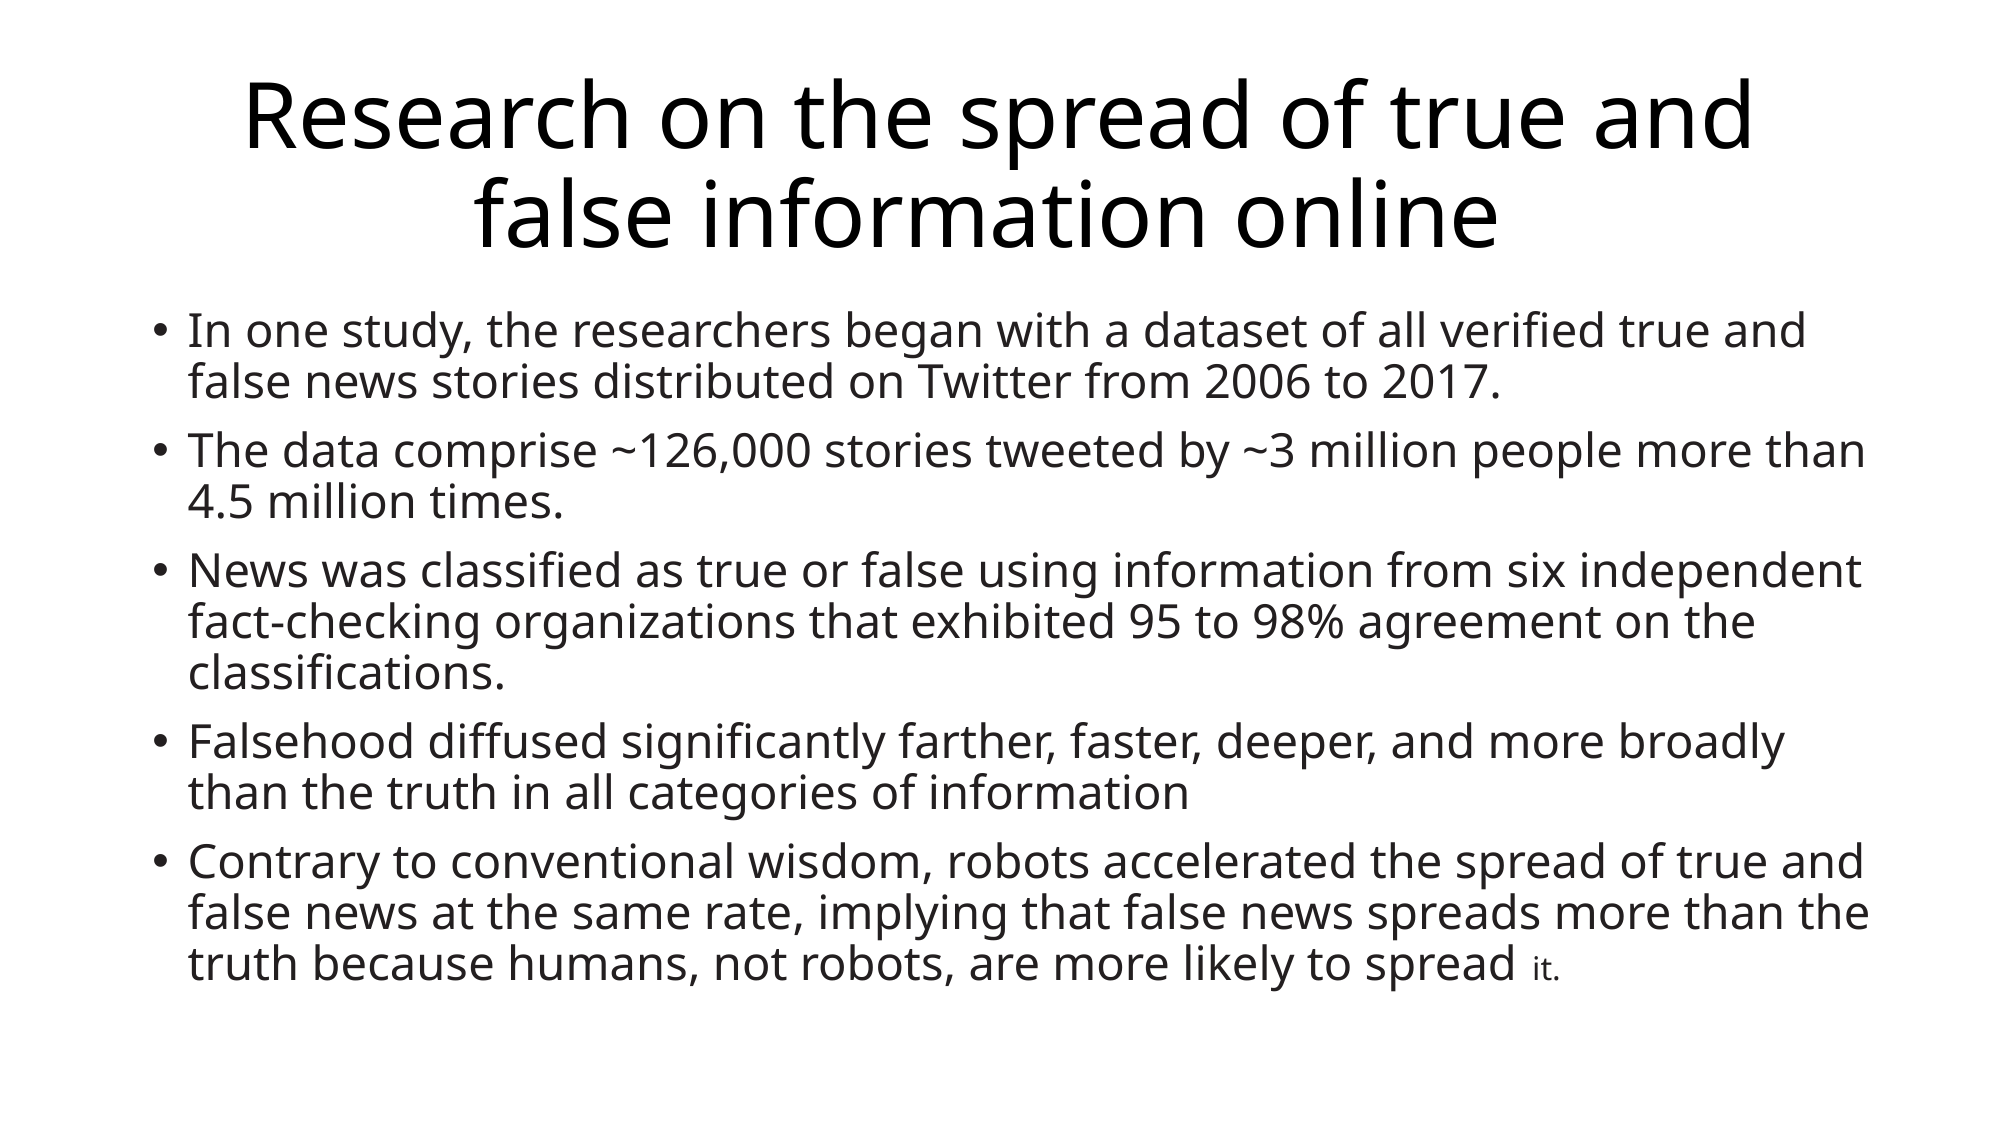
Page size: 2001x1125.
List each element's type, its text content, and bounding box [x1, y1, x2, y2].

list In one study, the researchers began with a dataset of all verified true and false news stories distributed on Twitter from 2006 to 2017. The data comprise ~126,000 stories tweeted by ~3 million people more than 4.5 million times. News was classified as true or false using information from six independent fact-checking organizations that exhibited 95 to 98% agreement on the classifications. Falsehood diffused significantly farther, faster, deeper, and more broadly than the truth in all categories of information Contrary to conventional wisdom, robots accelerated the spread of true and false news at the same rate, implying that false news spreads more than the truth because humans, not robots, are more likely to spread it. [137, 299, 1895, 1014]
title Research on the spread of true and false information online [137, 59, 1863, 278]
